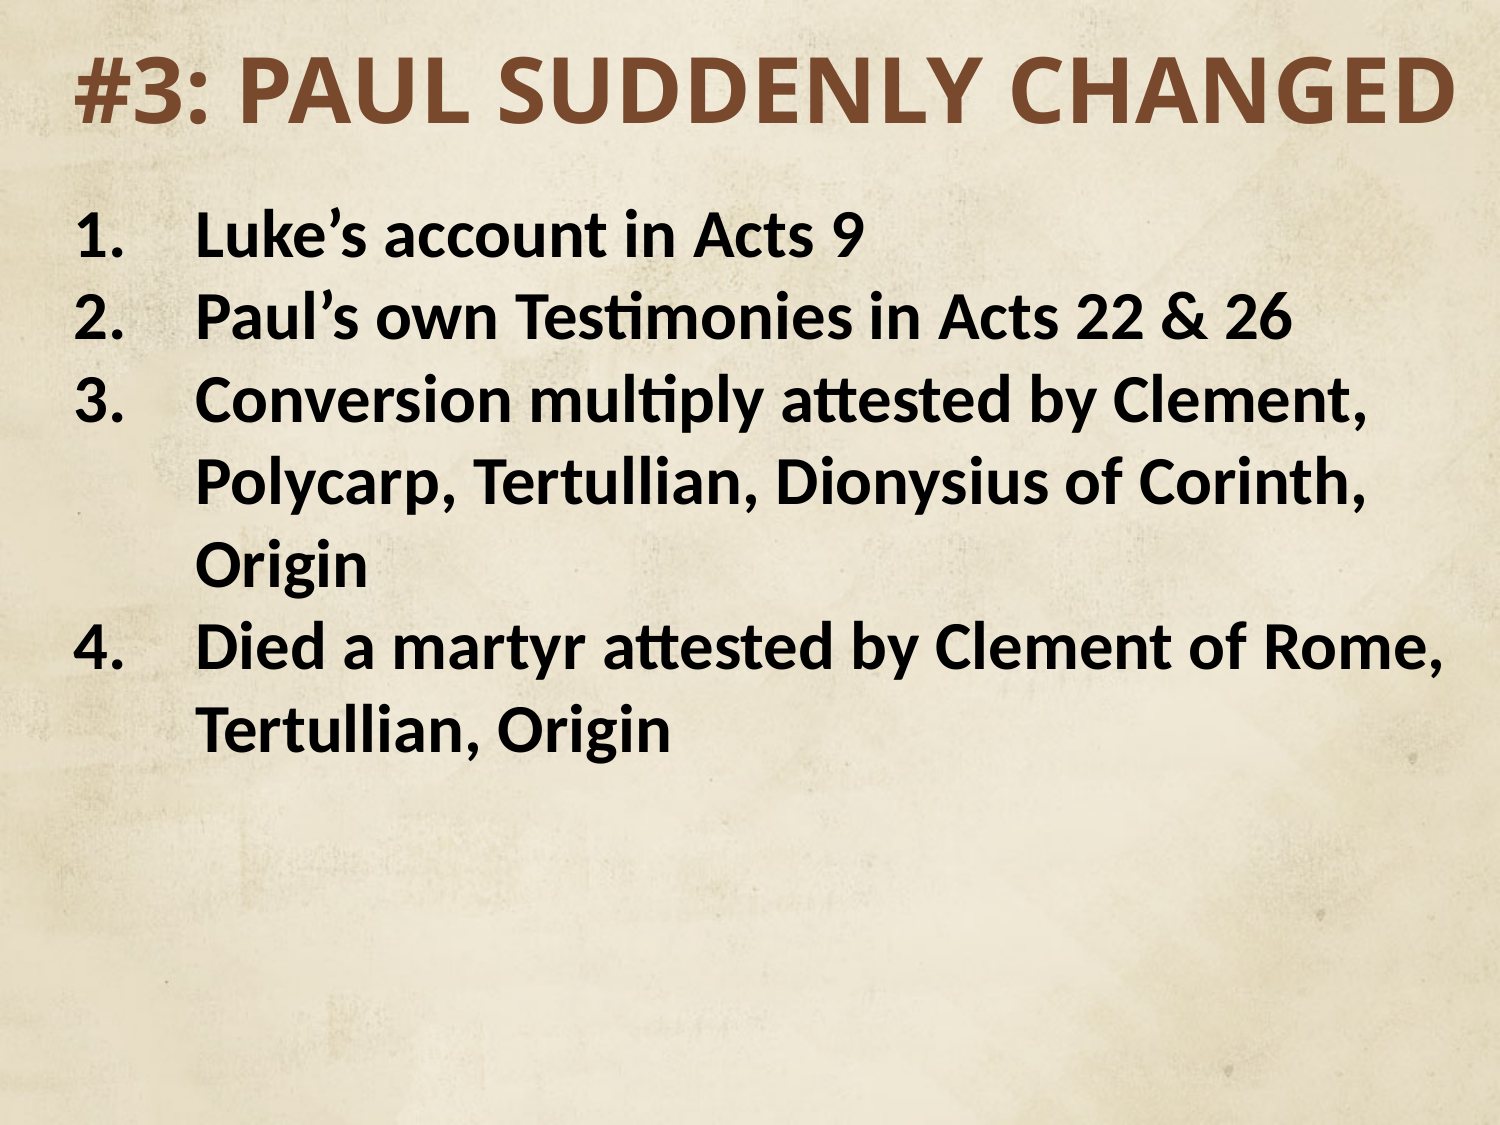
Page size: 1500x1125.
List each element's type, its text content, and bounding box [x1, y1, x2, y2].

text_box Luke’s account in Acts 9 Paul’s own Testimonies in Acts 22 & 26 Conversion multiply attested by Clement, Polycarp, Tertullian, Dionysius of Corinth, Origin Died a martyr attested by Clement of Rome, Tertullian, Origin [58, 181, 1468, 774]
picture [0, 0, 1500, 1125]
title #3: PAUL SUDDENLY CHANGED [58, 0, 1500, 203]
